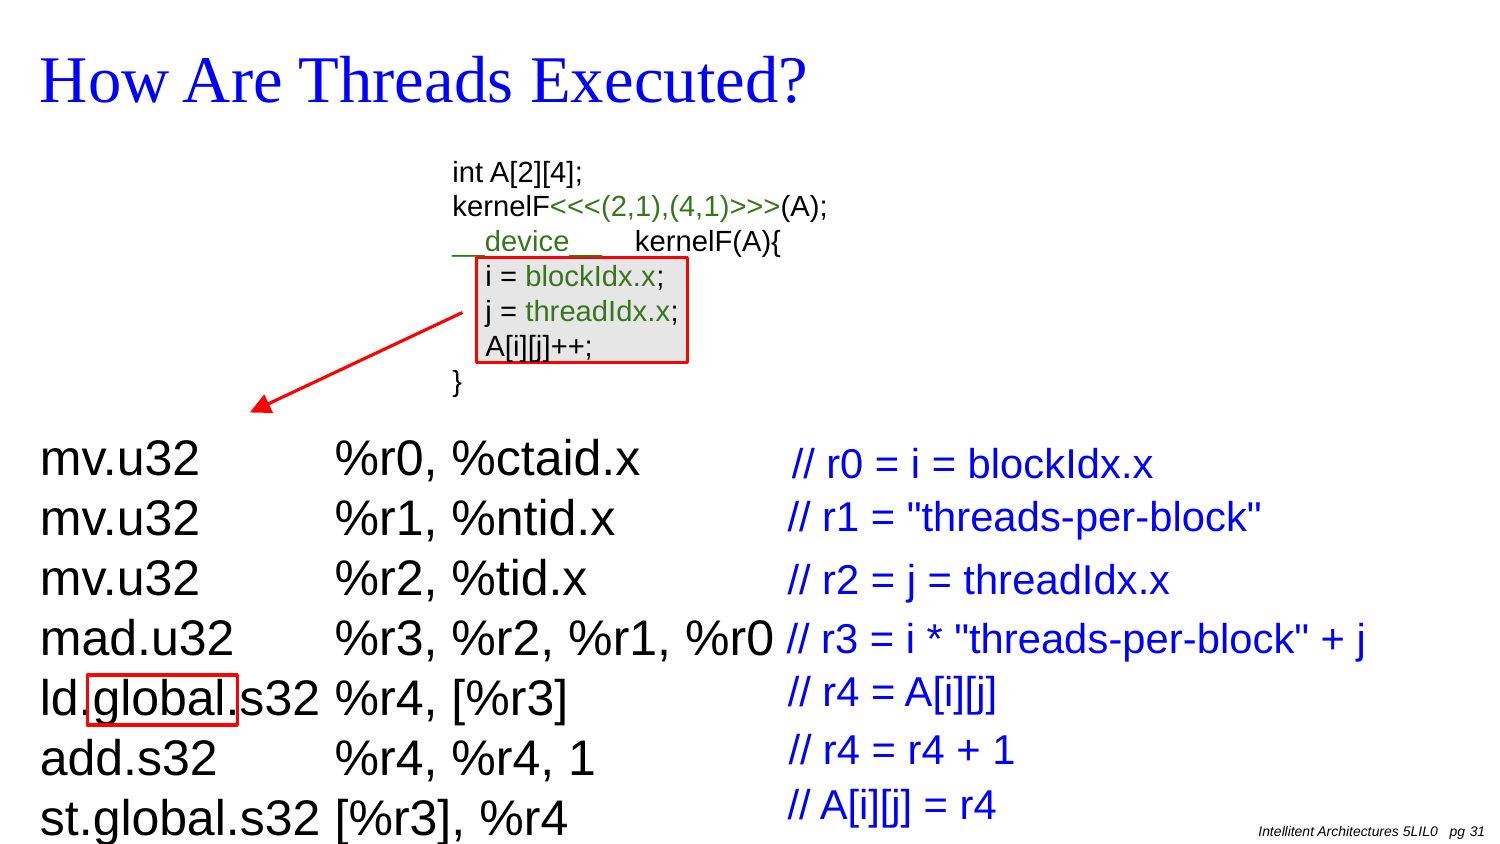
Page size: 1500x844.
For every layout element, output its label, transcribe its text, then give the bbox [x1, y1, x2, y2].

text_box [249, 312, 463, 413]
text_box mv.u32 %r0, %ctaid.x mv.u32 %r1, %ntid.x mv.u32 %r2, %tid.x mad.u32 %r3, %r2, %r1, %r0 ld.global.s32 %r4, [%r3] add.s32 %r4, %r4, 1 st.global.s32 [%r3], %r4 [24, 410, 888, 838]
text_box int A[2][4]; kernelF<<<(2,1),(4,1)>>>(A); __device__ kernelF(A){ i = blockIdx.x; j = threadIdx.x; A[i][j]++; } [437, 137, 888, 410]
text_box // r2 = j = threadIdx.x [772, 537, 1428, 592]
text_box [87, 675, 238, 725]
text_box // A[i][j] = r4 [772, 762, 1461, 838]
title How Are Threads Executed? [24, 0, 1433, 131]
text_box // r0 = i = blockIdx.x [776, 421, 1386, 474]
text_box // r4 = A[i][j] [772, 649, 1500, 704]
text_box // r4 = r4 + 1 [773, 699, 1123, 756]
text_box // r3 = i * "threads-per-block" + j [771, 596, 1499, 650]
text_box // r1 = "threads-per-block" [772, 474, 1428, 530]
